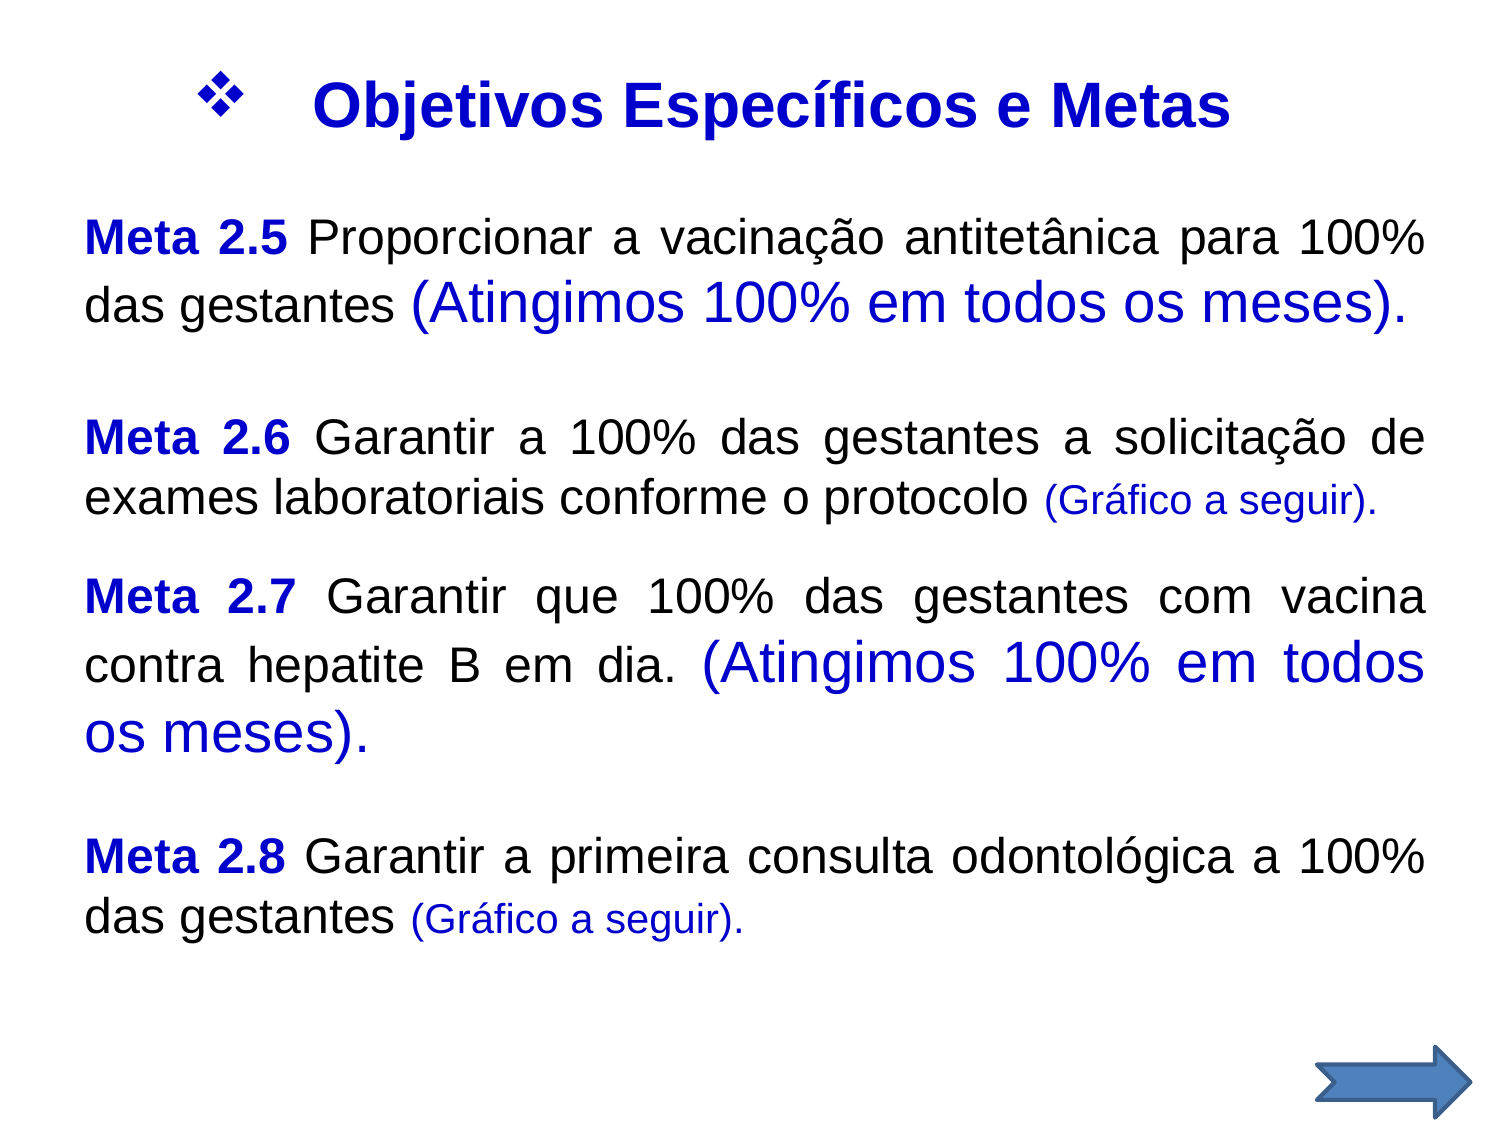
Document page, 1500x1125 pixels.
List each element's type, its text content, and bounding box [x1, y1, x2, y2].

text_box Meta 2.5 Proporcionar a vacinação antitetânica para 100% das gestantes (Atingimos 100% em todos os meses). Meta 2.6 Garantir a 100% das gestantes a solicitação de exames laboratoriais conforme o protocolo (Gráfico a seguir). Meta 2.7 Garantir que 100% das gestantes com vacina contra hepatite B em dia. (Atingimos 100% em todos os meses). Meta 2.8 Garantir a primeira consulta odontológica a 100% das gestantes (Gráfico a seguir). [70, 196, 1442, 1012]
title Objetivos Específicos e Metas [75, 54, 1425, 196]
text_box [1314, 1044, 1473, 1120]
